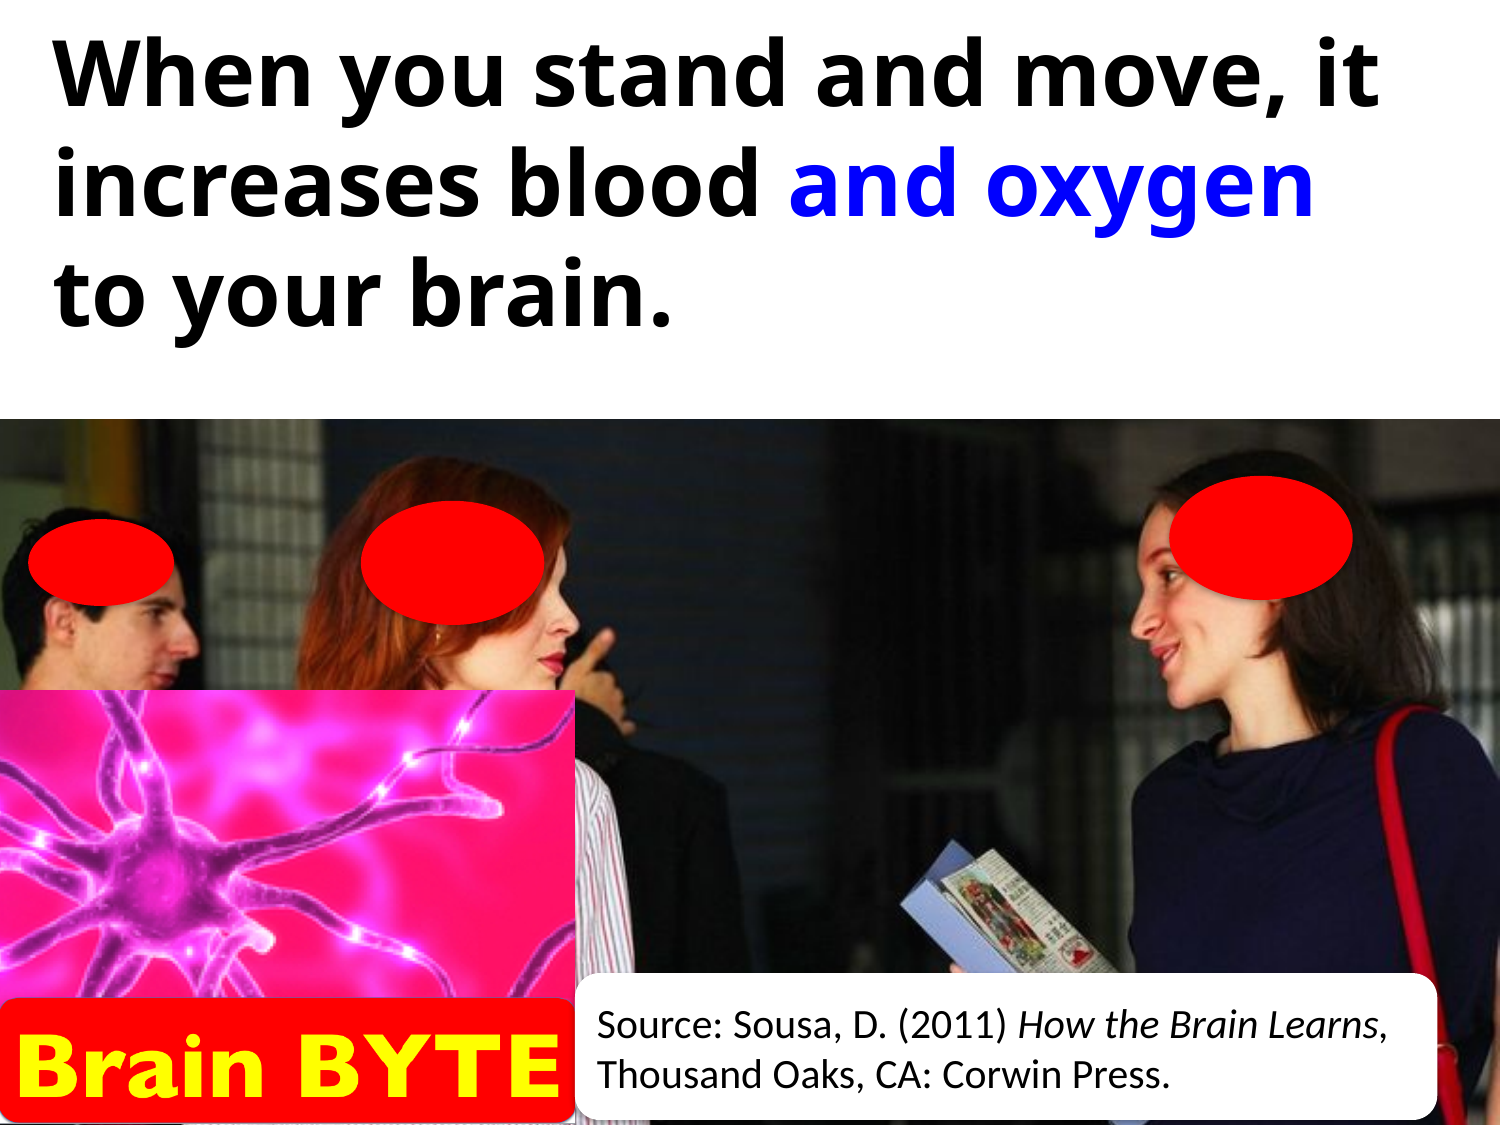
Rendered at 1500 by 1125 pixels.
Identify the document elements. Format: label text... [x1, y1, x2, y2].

text_box When you stand and move, it increases blood and oxygen to your brain. [37, 0, 1488, 375]
picture [0, 418, 1500, 1125]
